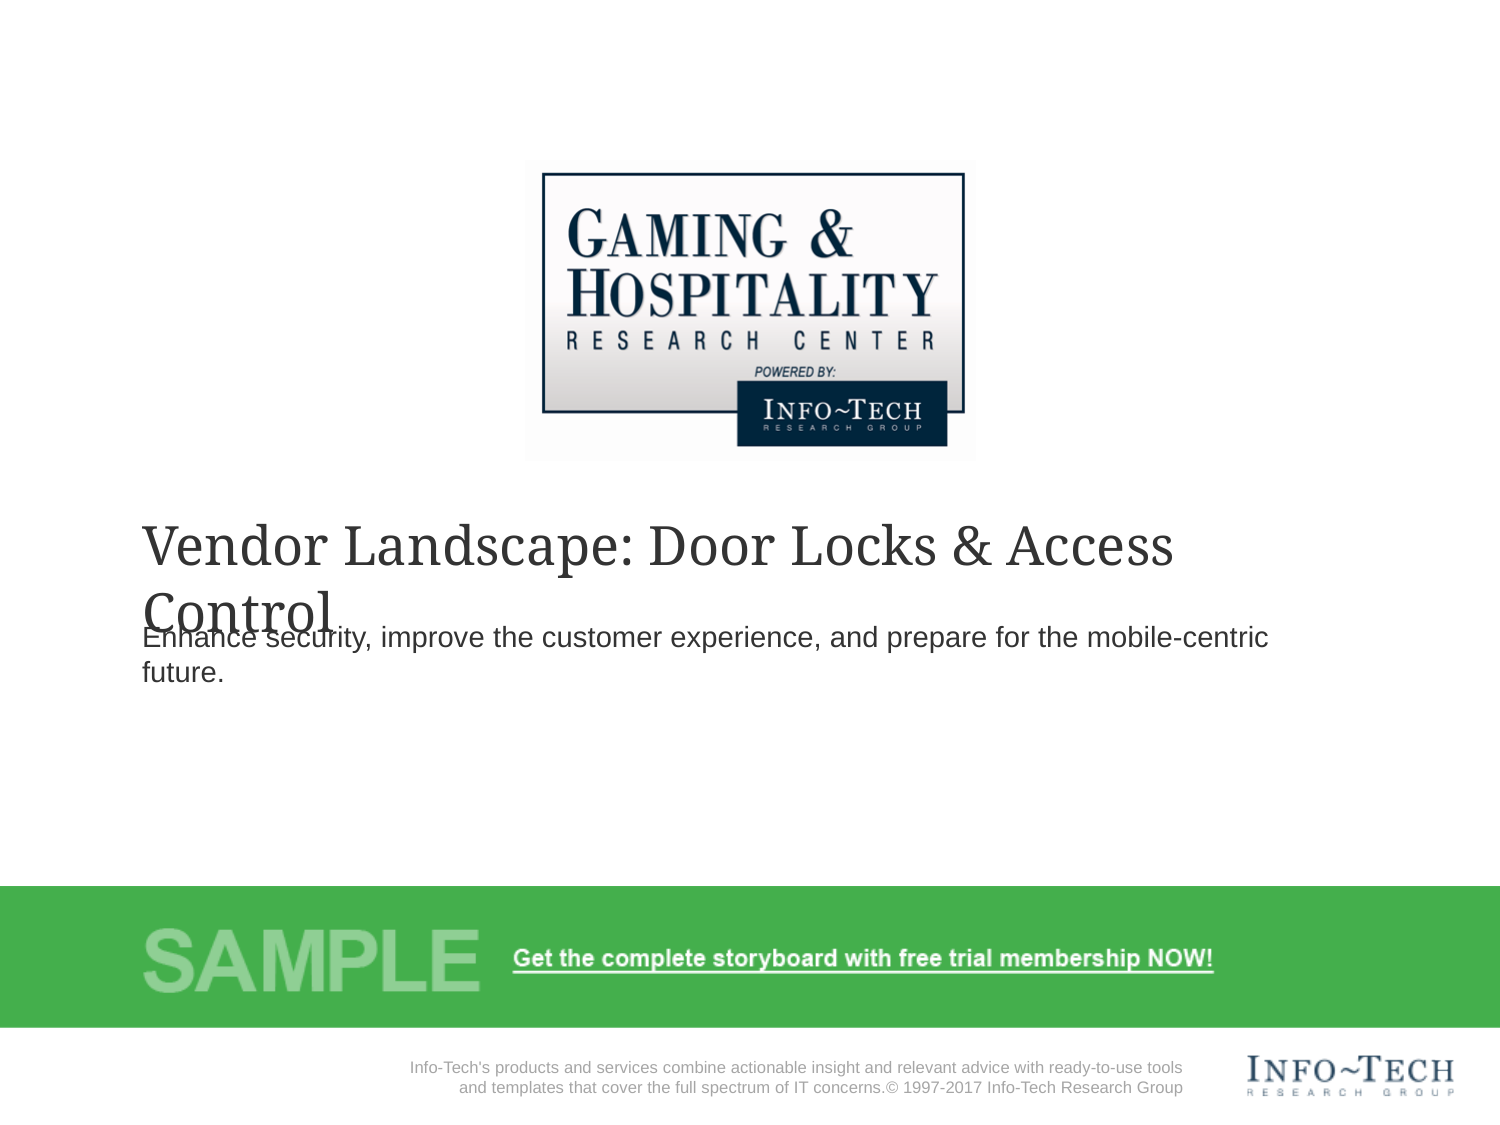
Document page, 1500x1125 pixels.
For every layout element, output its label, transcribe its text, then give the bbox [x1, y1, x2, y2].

list Enhance security, improve the customer experience, and prepare for the mobile-centric future. [126, 610, 1353, 695]
picture [524, 159, 976, 461]
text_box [0, 885, 1500, 1125]
list Vendor Landscape: Door Locks & Access Control [126, 501, 1351, 610]
